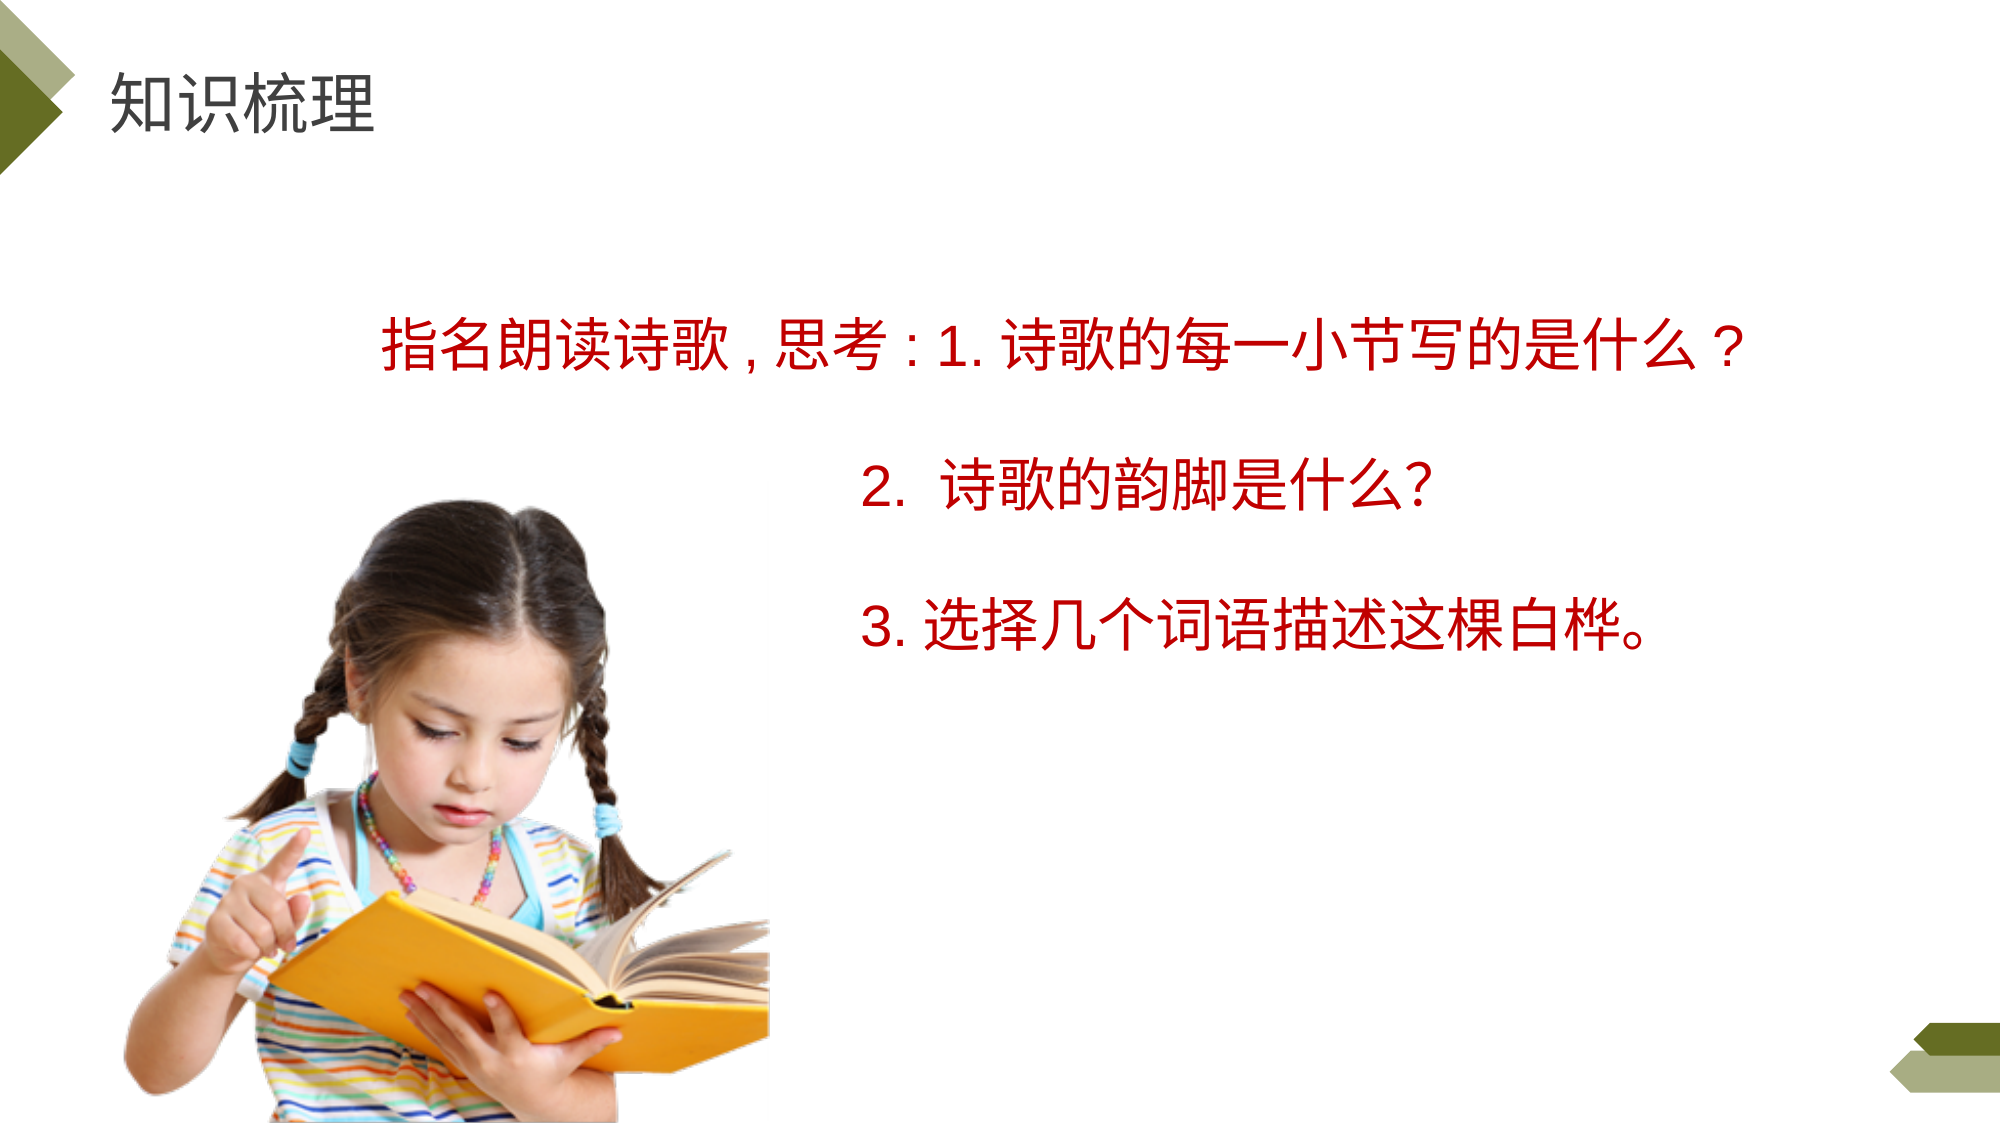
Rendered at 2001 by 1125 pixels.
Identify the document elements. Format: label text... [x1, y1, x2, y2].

picture [94, 472, 772, 1125]
text_box 知识梳理 [94, 54, 772, 150]
text_box 指名朗读诗歌,思考: 1.诗歌的每一小节写的是什么? 2. 诗歌的韵脚是什么？ 3.选择几个词语描述这棵白桦。 [325, 230, 1866, 805]
